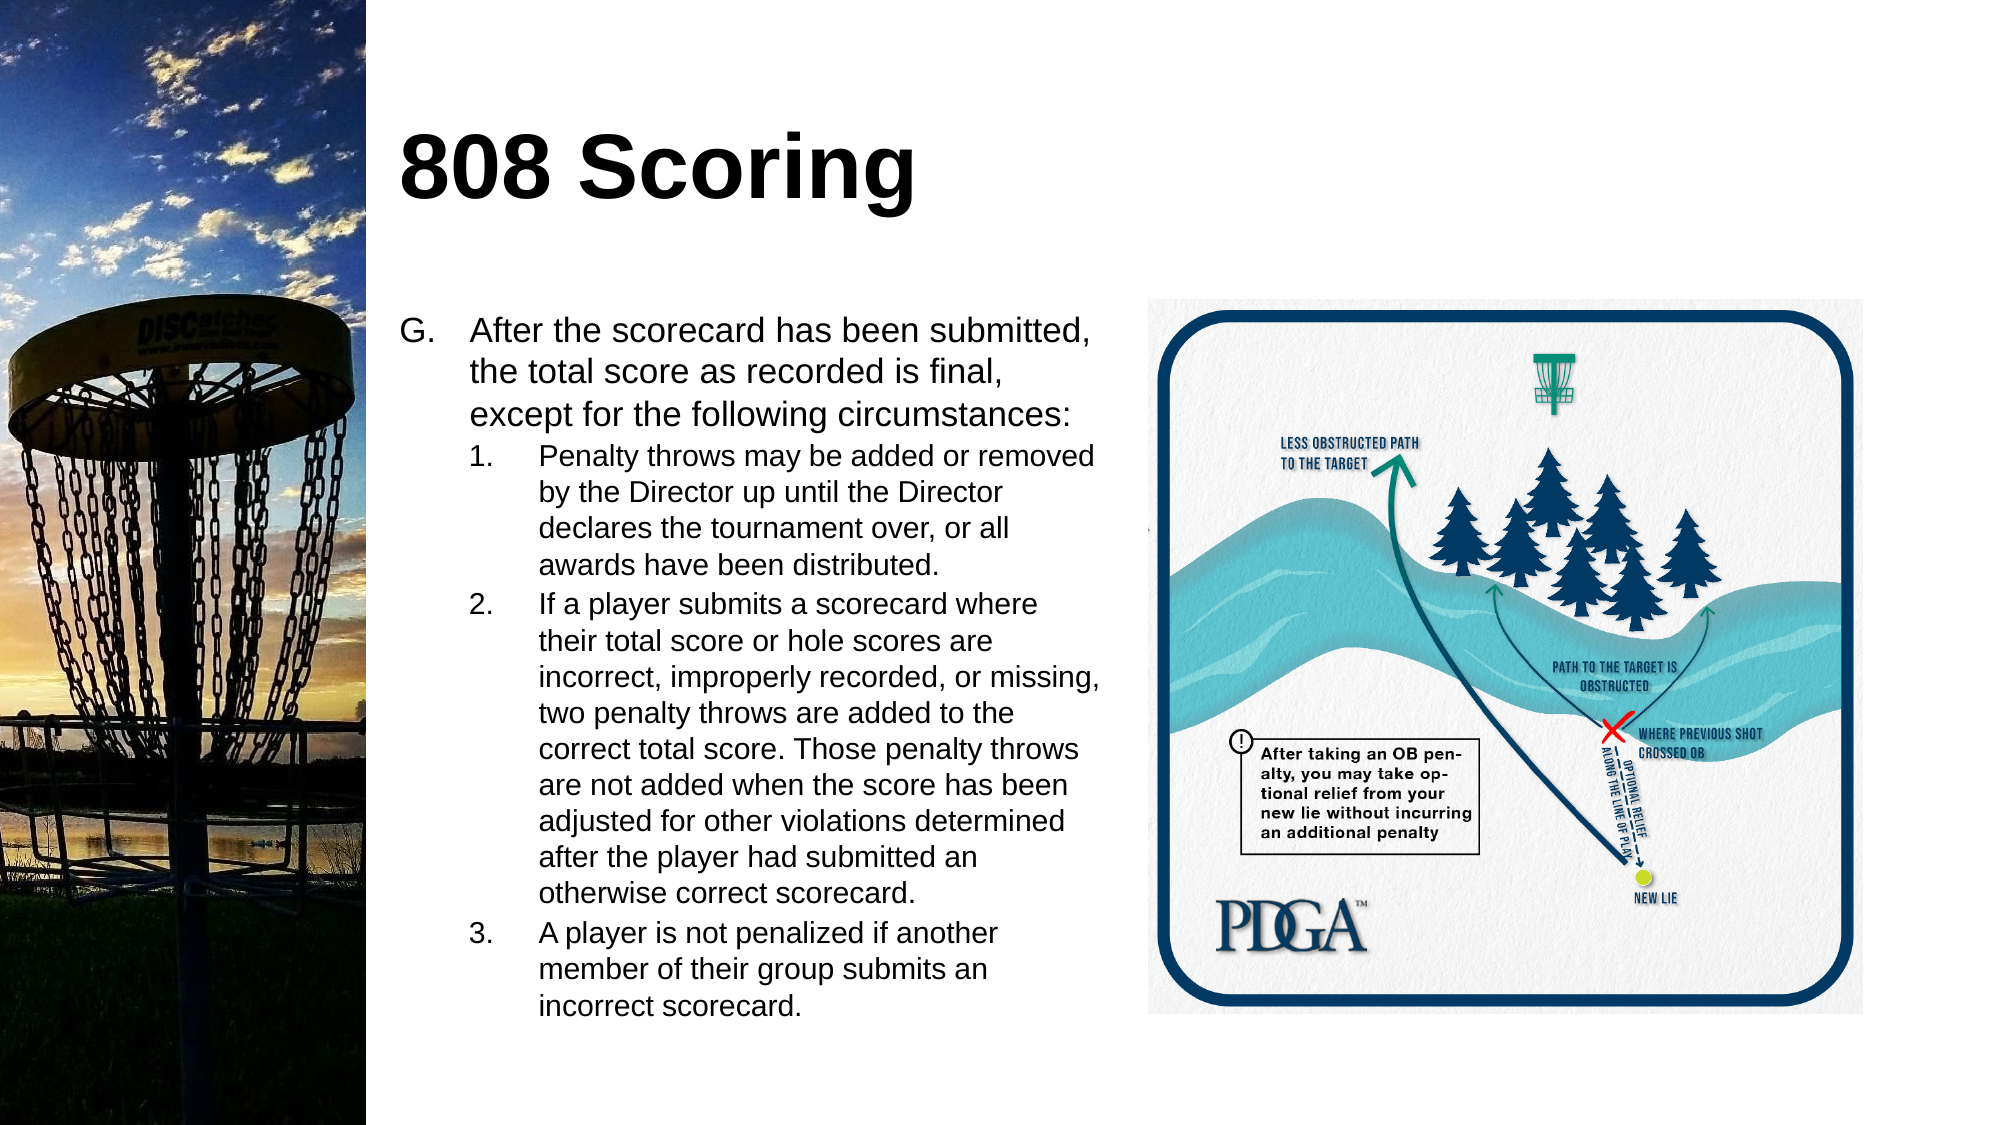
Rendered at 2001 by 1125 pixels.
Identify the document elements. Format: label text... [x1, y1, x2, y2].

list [1148, 299, 1863, 1014]
list After the scorecard has been submitted, the total score as recorded is final, except for the following circumstances: Penalty throws may be added or removed by the Director up until the Director declares the tournament over, or all awards have been distributed. If a player submits a scorecard where their total score or hole scores are incorrect, improperly recorded, or missing, two penalty throws are added to the correct total score. Those penalty throws are not added when the score has been adjusted for other violations determined after the player had submitted an otherwise correct scorecard. A player is not penalized if another member of their group submits an incorrect scorecard. [384, 299, 1118, 1092]
picture [0, 0, 366, 1125]
title 808 Scoring [384, 59, 1875, 278]
